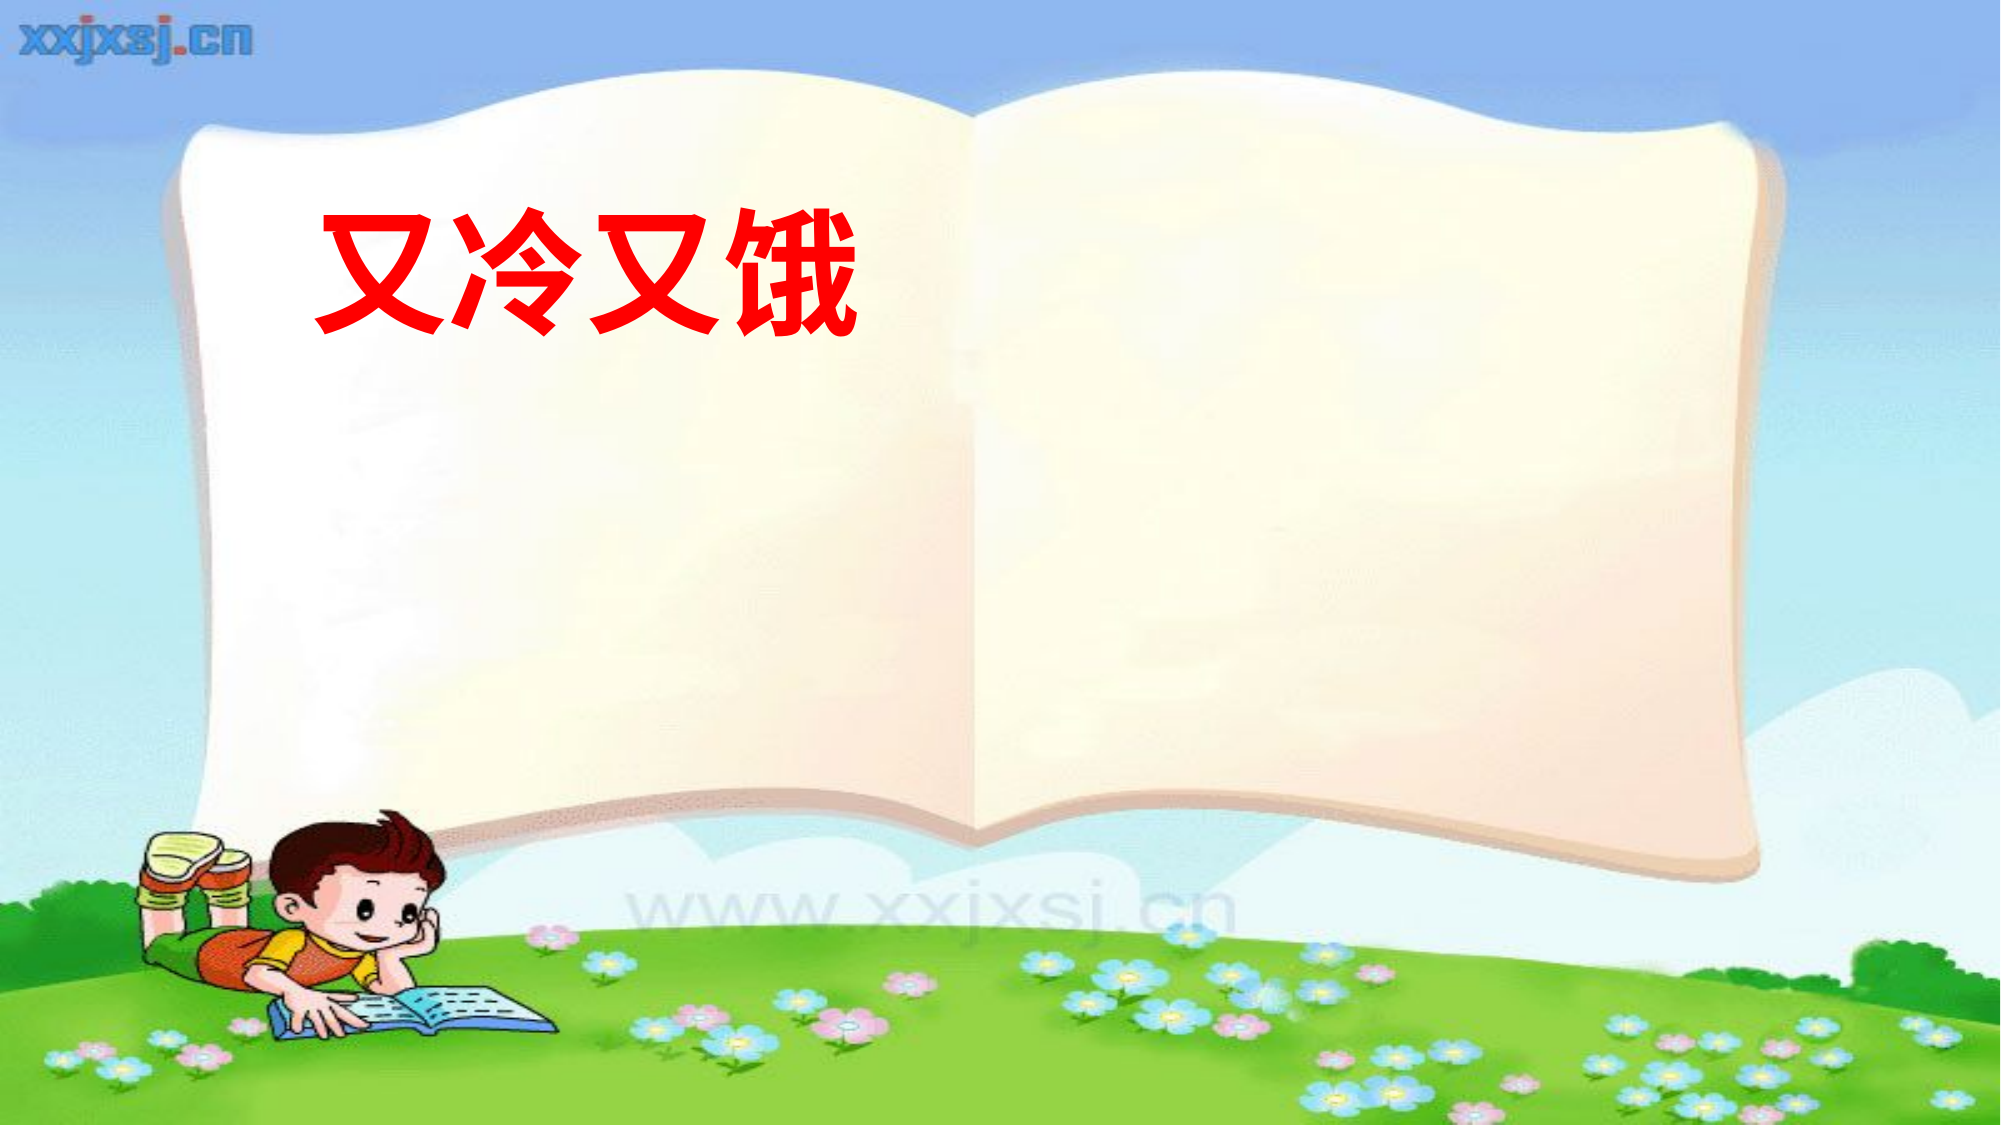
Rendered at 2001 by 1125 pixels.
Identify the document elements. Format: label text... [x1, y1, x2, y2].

picture [0, 0, 2001, 1125]
text_box 又冷又饿 [296, 180, 895, 360]
